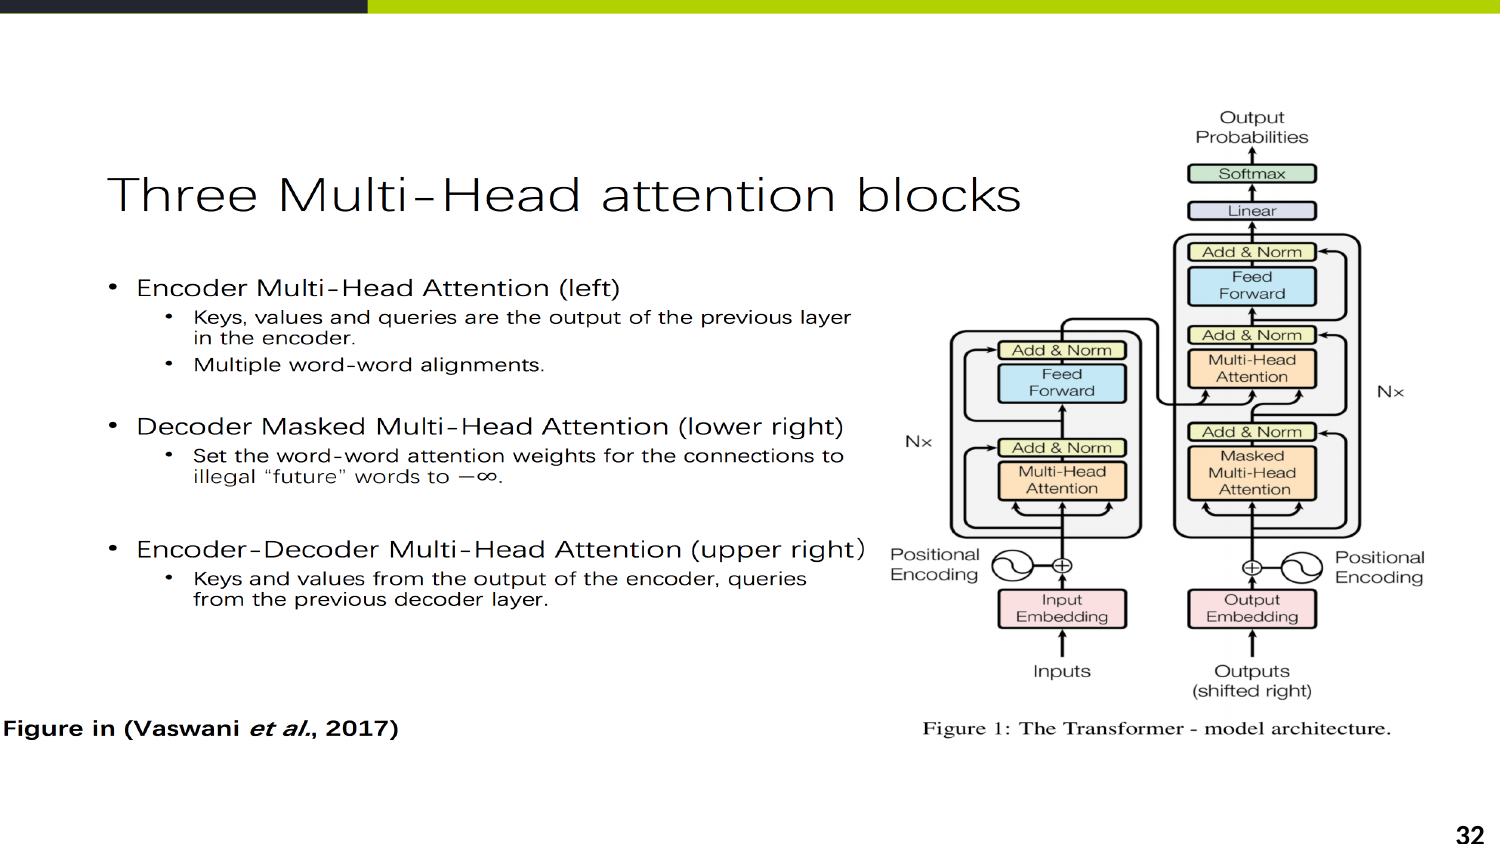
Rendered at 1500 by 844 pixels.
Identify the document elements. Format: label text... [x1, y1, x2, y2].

picture [0, 101, 1500, 741]
text_box 32 [1346, 808, 1500, 844]
